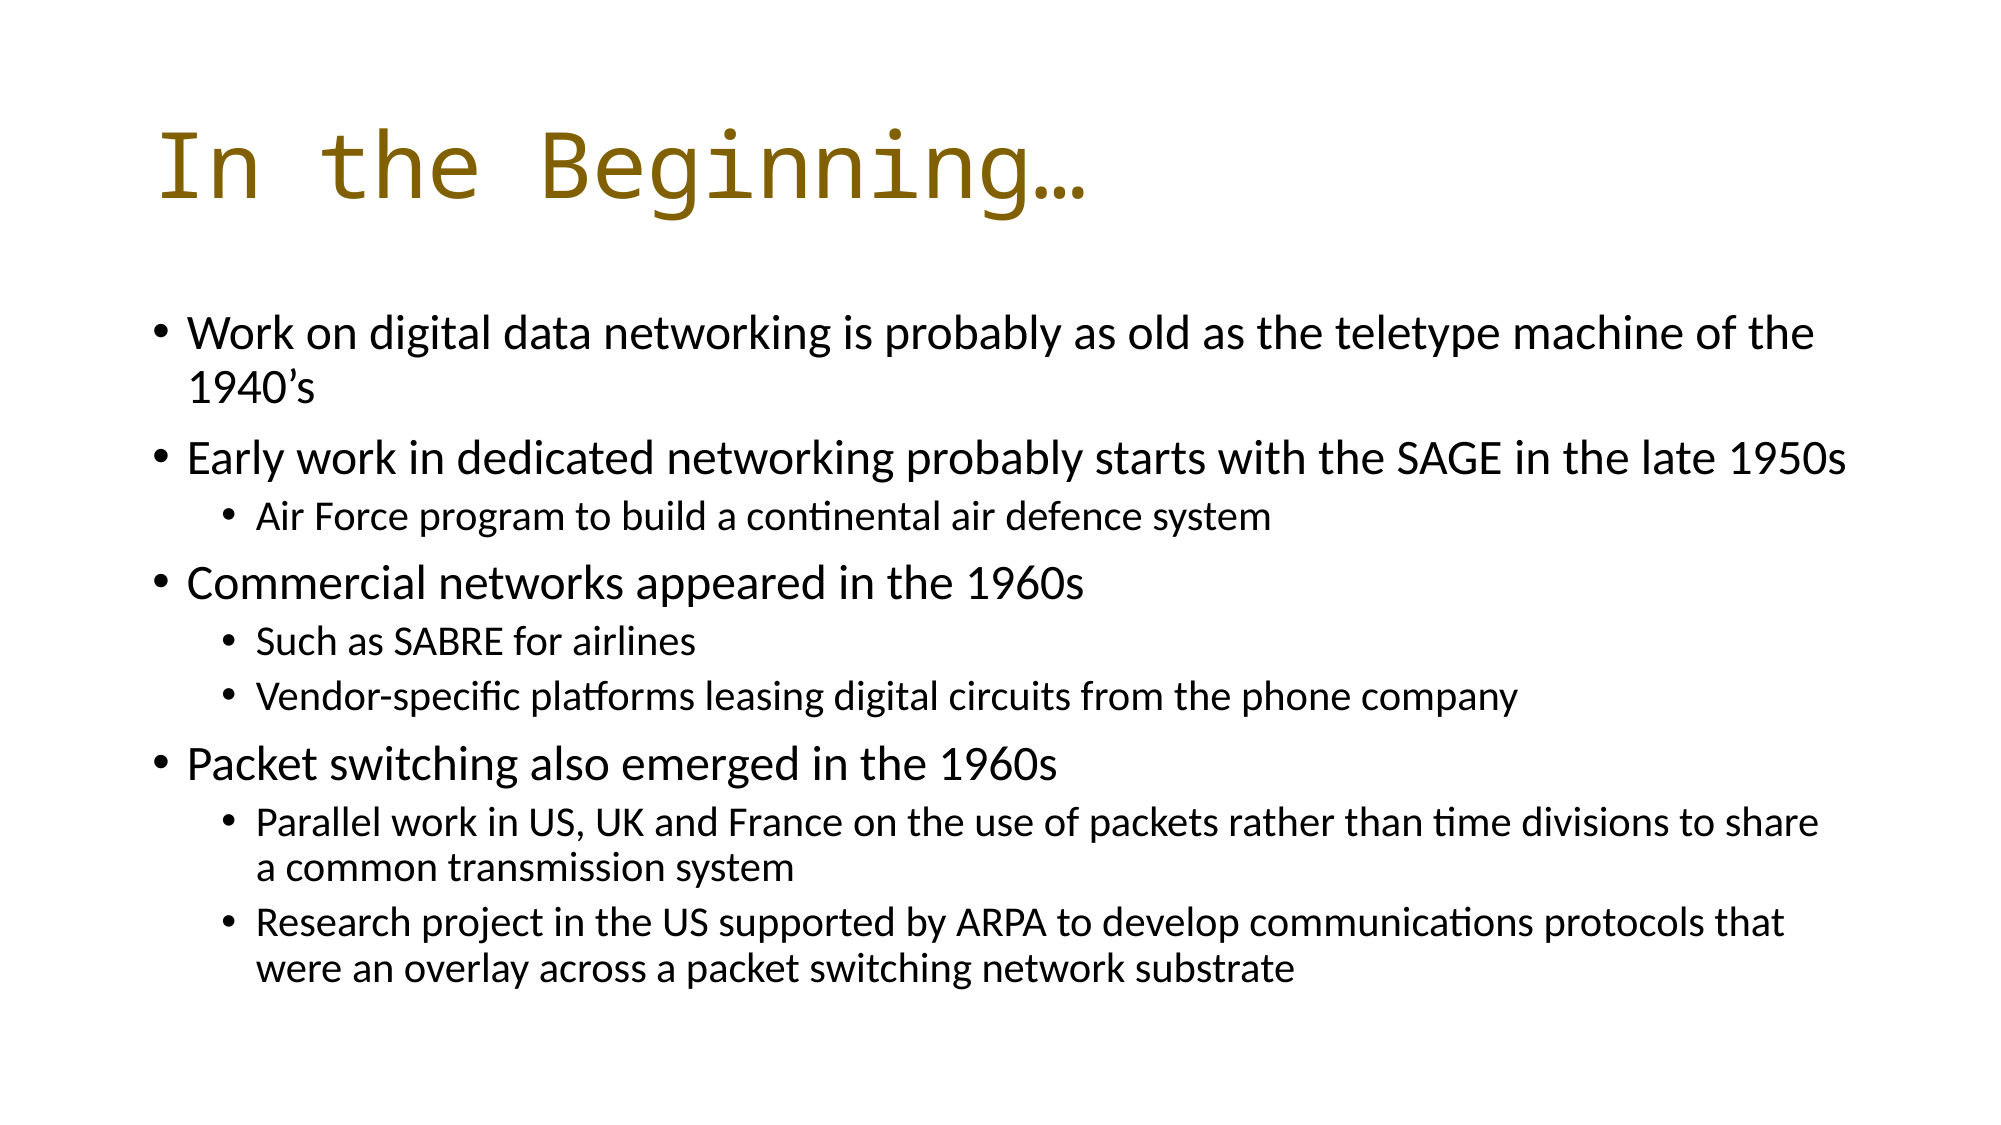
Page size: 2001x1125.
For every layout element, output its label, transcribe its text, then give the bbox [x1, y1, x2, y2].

title In the Beginning… [137, 59, 1863, 278]
list Work on digital data networking is probably as old as the teletype machine of the 1940’s Early work in dedicated networking probably starts with the SAGE in the late 1950s Air Force program to build a continental air defence system Commercial networks appeared in the 1960s Such as SABRE for airlines Vendor-specific platforms leasing digital circuits from the phone company Packet switching also emerged in the 1960s Parallel work in US, UK and France on the use of packets rather than time divisions to share a common transmission system Research project in the US supported by ARPA to develop communications protocols that were an overlay across a packet switching network substrate [137, 299, 1863, 1014]
